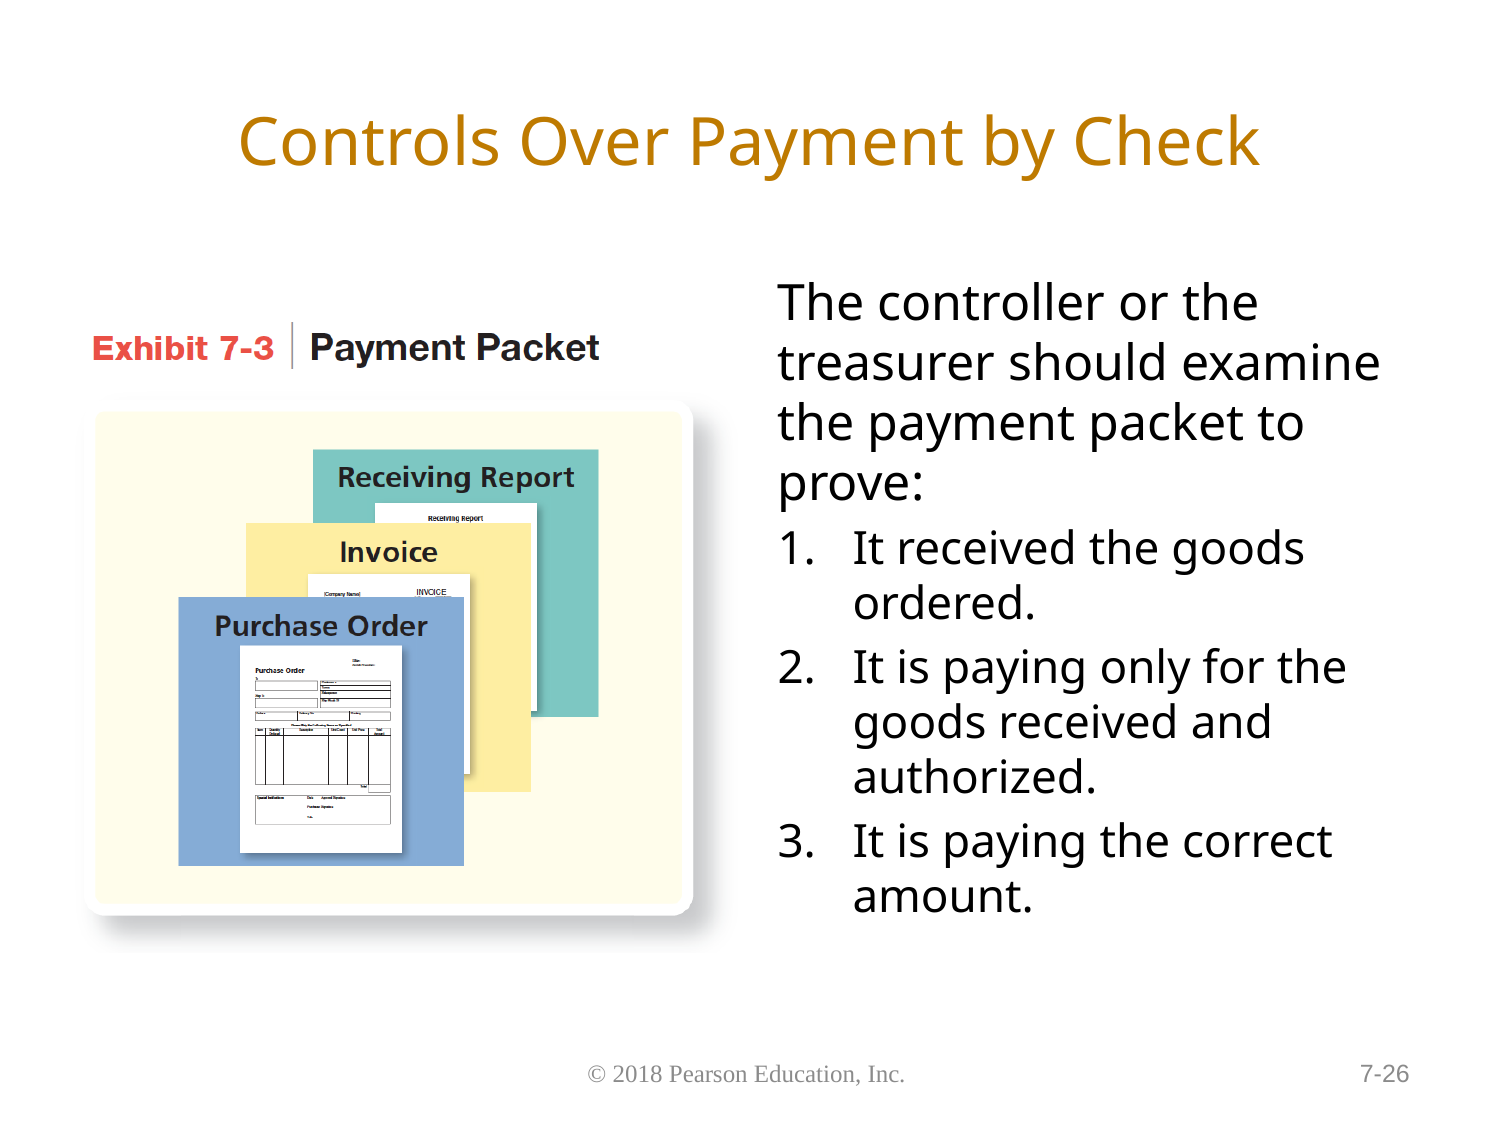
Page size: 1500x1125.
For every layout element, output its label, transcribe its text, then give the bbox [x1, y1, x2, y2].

title Controls Over Payment by Check [75, 45, 1425, 233]
slide_number 7-26 [1074, 1042, 1425, 1103]
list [74, 262, 738, 1006]
list The controller or the treasurer should examine the payment packet to prove: It received the goods ordered. It is paying only for the goods received and authorized. It is paying the correct amount. [762, 262, 1425, 1005]
